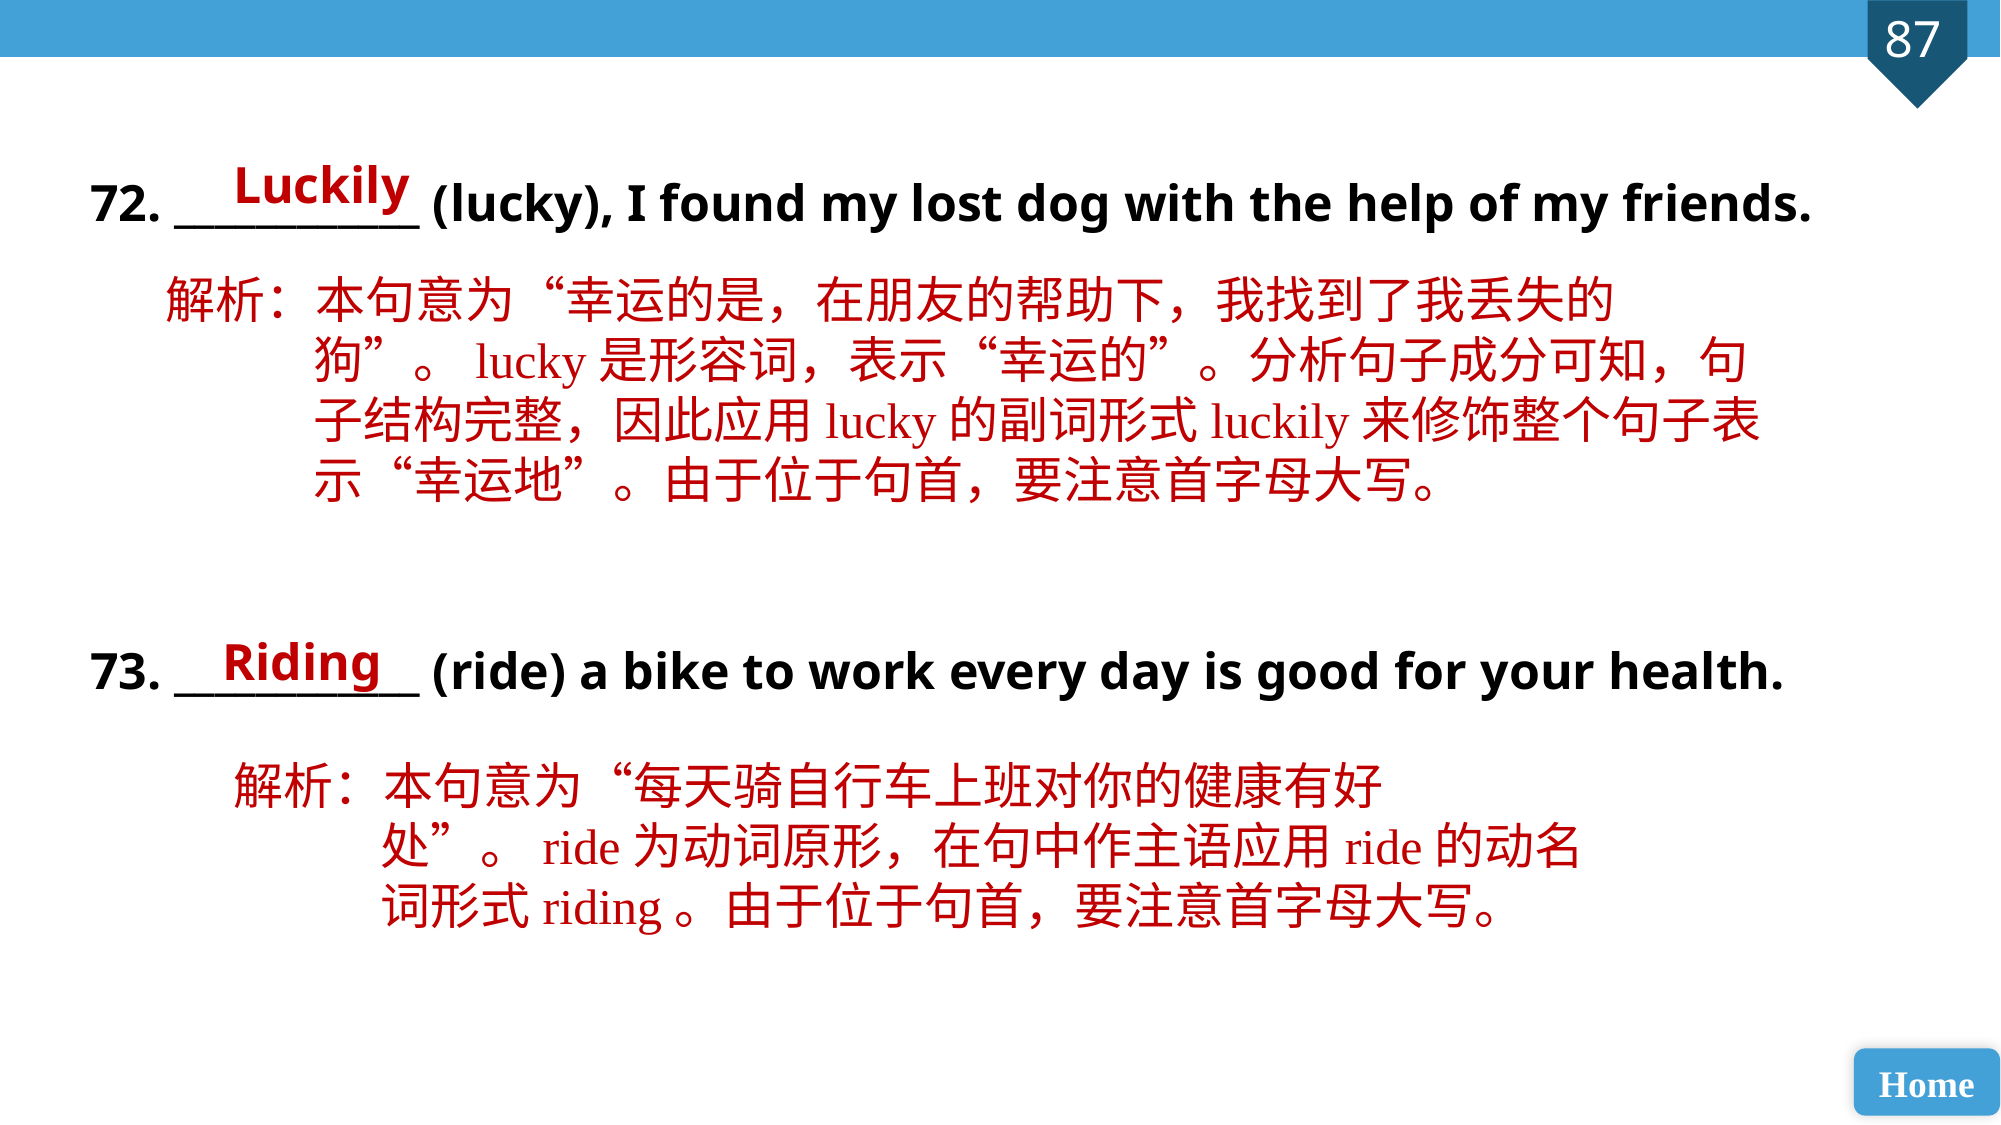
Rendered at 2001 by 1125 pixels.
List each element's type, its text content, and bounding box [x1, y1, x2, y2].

text_box 解析：本句意为“每天骑自行车上班对你的健康有好处”。ride为动词原形，在句中作主语应用ride的动名词形式riding。由于位于句首，要注意首字母大写。 [218, 746, 1634, 942]
text_box Riding [207, 623, 481, 698]
text_box 解析：本句意为“幸运的是，在朋友的帮助下，我找到了我丢失的狗”。lucky是形容词，表示“幸运的”。分析句子成分可知，句子结构完整，因此应用lucky的副词形式luckily来修饰整个句子表示“幸运地”。由于位于句首，要注意首字母大写。 [151, 261, 1812, 516]
text_box Luckily [218, 146, 444, 221]
text_box 72. ____________ (lucky), I found my lost dog with the help of my friends. 73. ____________ (ride) a bike to work every day is good for your health. [75, 146, 1888, 707]
